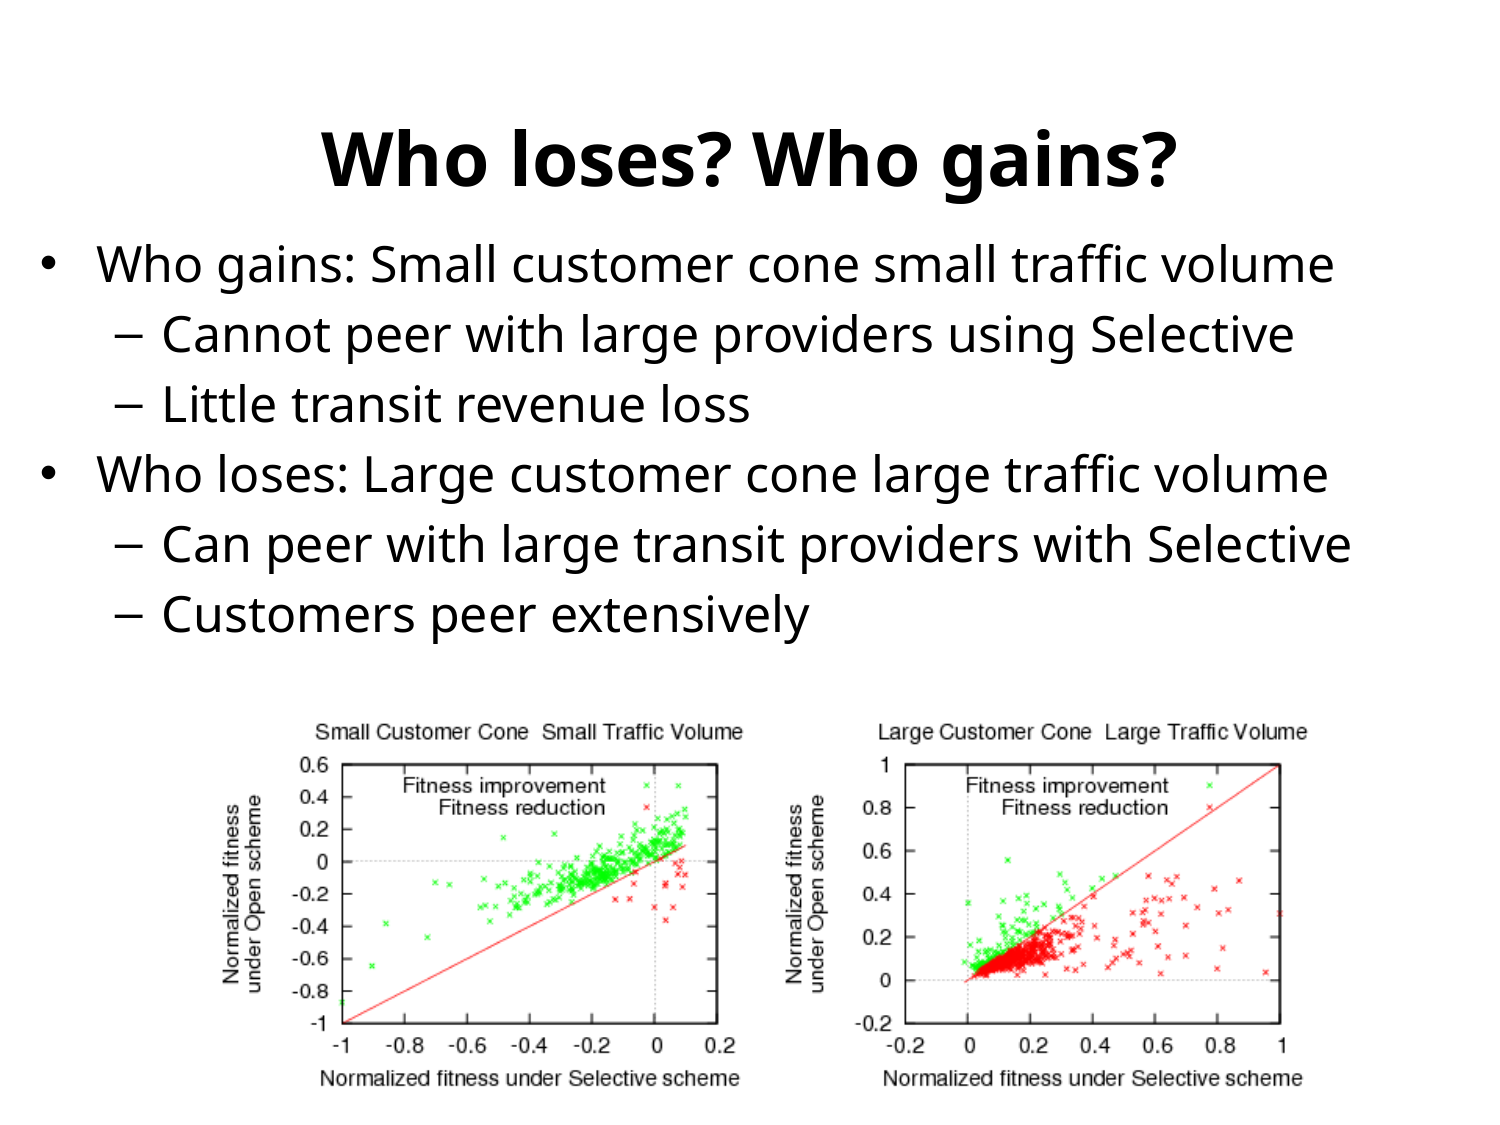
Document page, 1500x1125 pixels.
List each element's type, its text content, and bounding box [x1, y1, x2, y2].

picture [186, 699, 1314, 1095]
title Who loses? Who gains? [75, 62, 1425, 224]
list Who gains: Small customer cone small traffic volume Cannot peer with large providers using Selective Little transit revenue loss Who loses: Large customer cone large traffic volume Can peer with large transit providers with Selective Customers peer extensively [24, 224, 1475, 1025]
